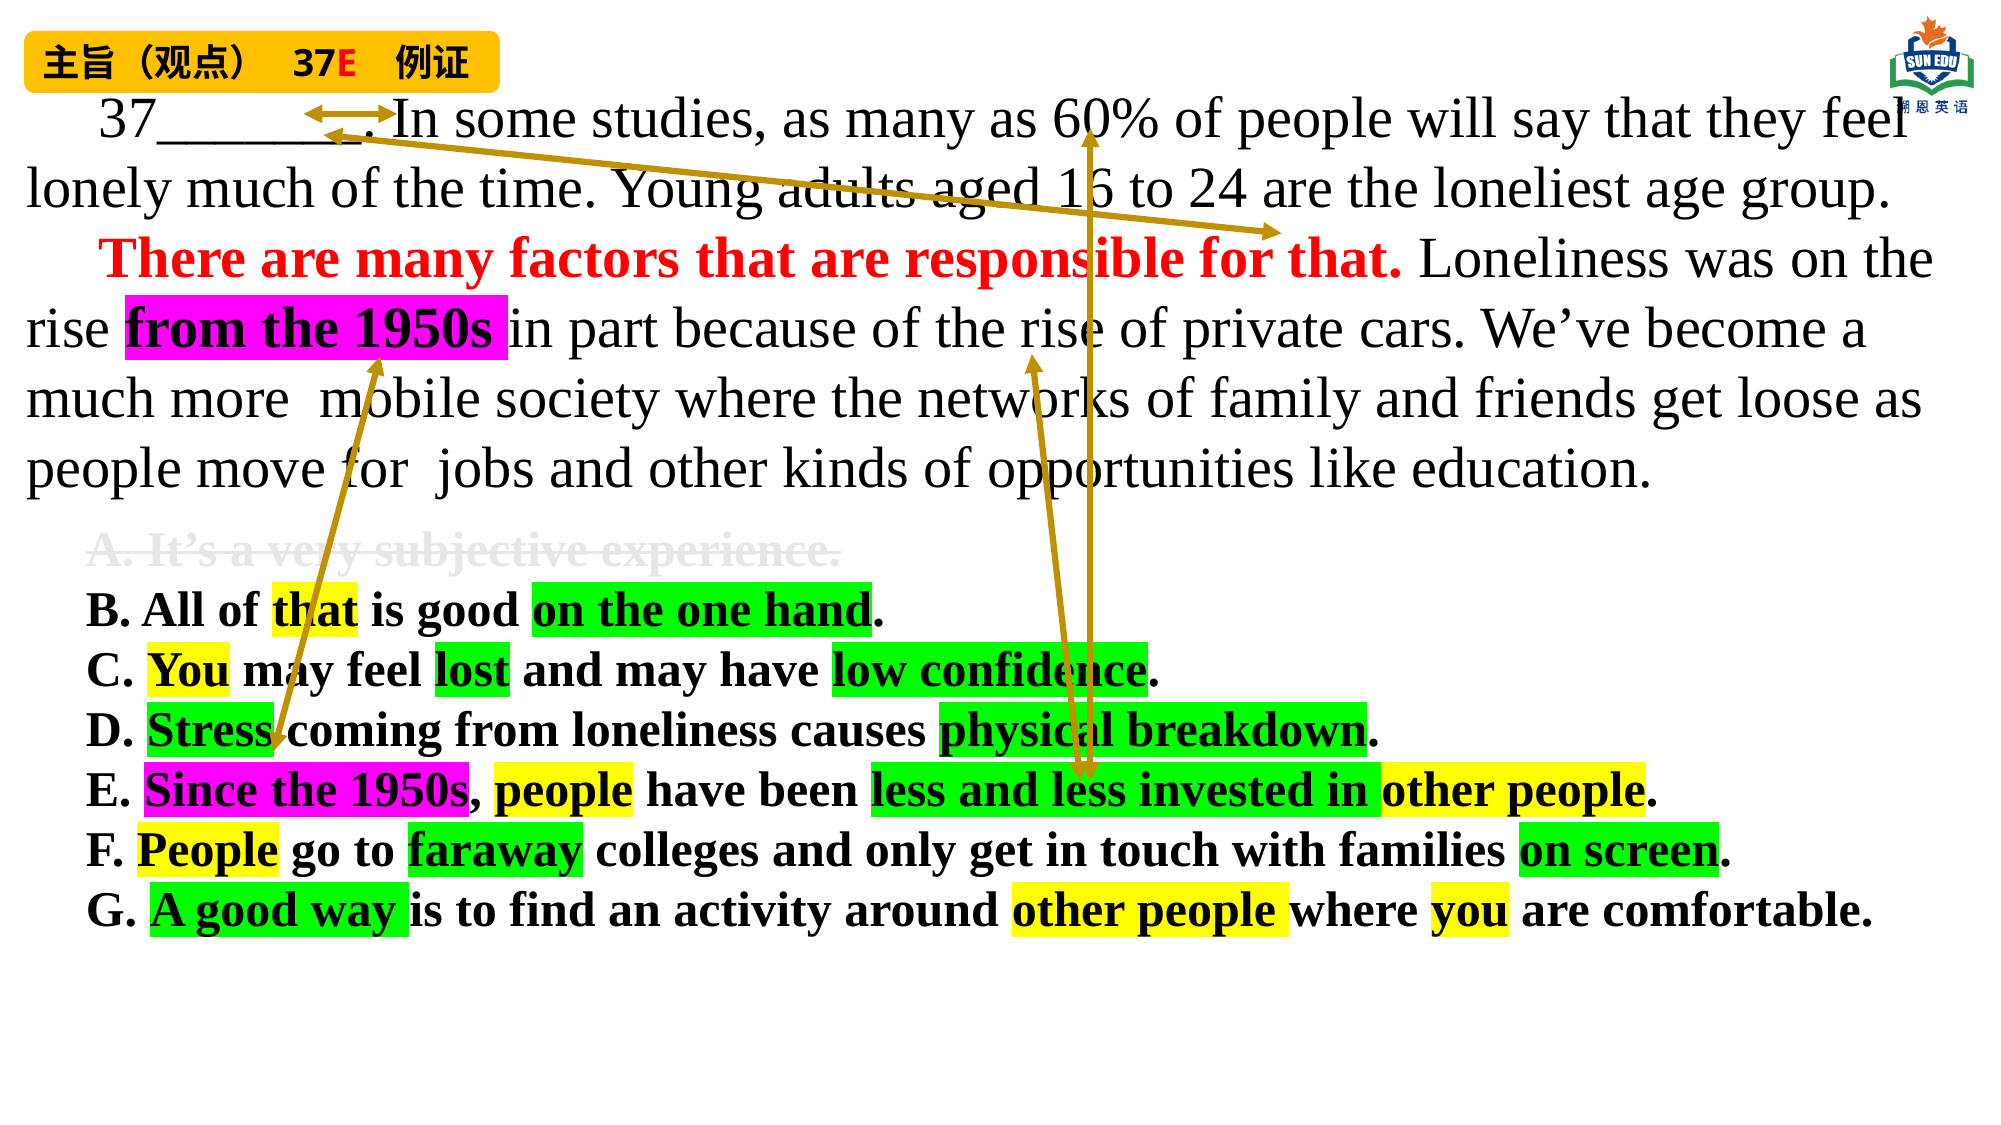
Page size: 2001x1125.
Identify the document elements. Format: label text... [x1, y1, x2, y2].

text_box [1031, 354, 1081, 781]
text_box A. It’s a very subjective experience. B. All of that is good on the one hand. C. You may feel lost and may have low confidence. D. Stress coming from loneliness causes physical breakdown. E. Since the 1950s, people have been less and less invested in other people. F. People go to faraway colleges and only get in touch with families on screen. G. A good way is to find an activity around other people where you are comfortable. [71, 509, 1925, 944]
text_box 37_______. In some studies, as many as 60% of people will say that they feel lonely much of the time. Young adults aged 16 to 24 are the loneliest age group. There are many factors that are responsible for that. Loneliness was on the rise from the 1950s in part because of the rise of private cars. We’ve become a much more mobile society where the networks of family and friends get loose as people move for jobs and other kinds of opportunities like education. [11, 71, 2000, 507]
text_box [273, 356, 381, 752]
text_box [323, 134, 1282, 234]
picture [1882, 13, 1983, 71]
text_box 主旨（观点） 37E 例证 [23, 29, 501, 94]
